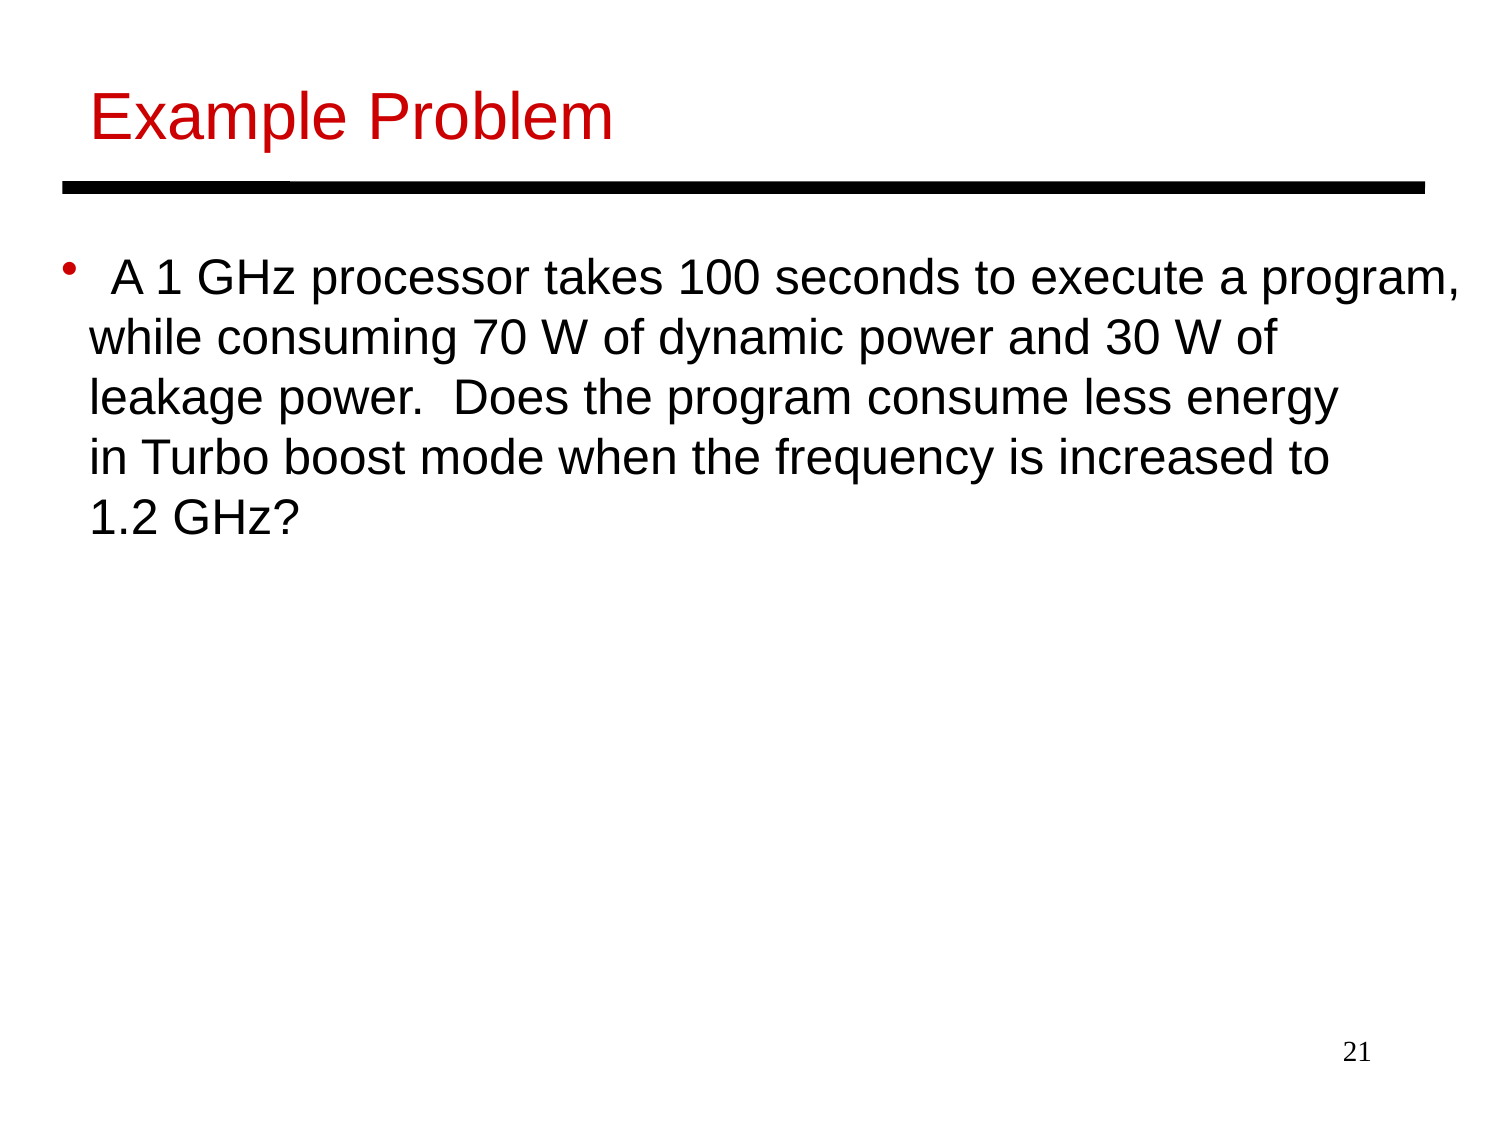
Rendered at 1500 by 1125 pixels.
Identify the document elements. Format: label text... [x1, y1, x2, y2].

slide_number 21 [1074, 1025, 1388, 1100]
text_box A 1 GHz processor takes 100 seconds to execute a program, while consuming 70 W of dynamic power and 30 W of leakage power. Does the program consume less energy in Turbo boost mode when the frequency is increased to 1.2 GHz? [46, 237, 1477, 673]
text_box Example Problem [75, 65, 631, 160]
